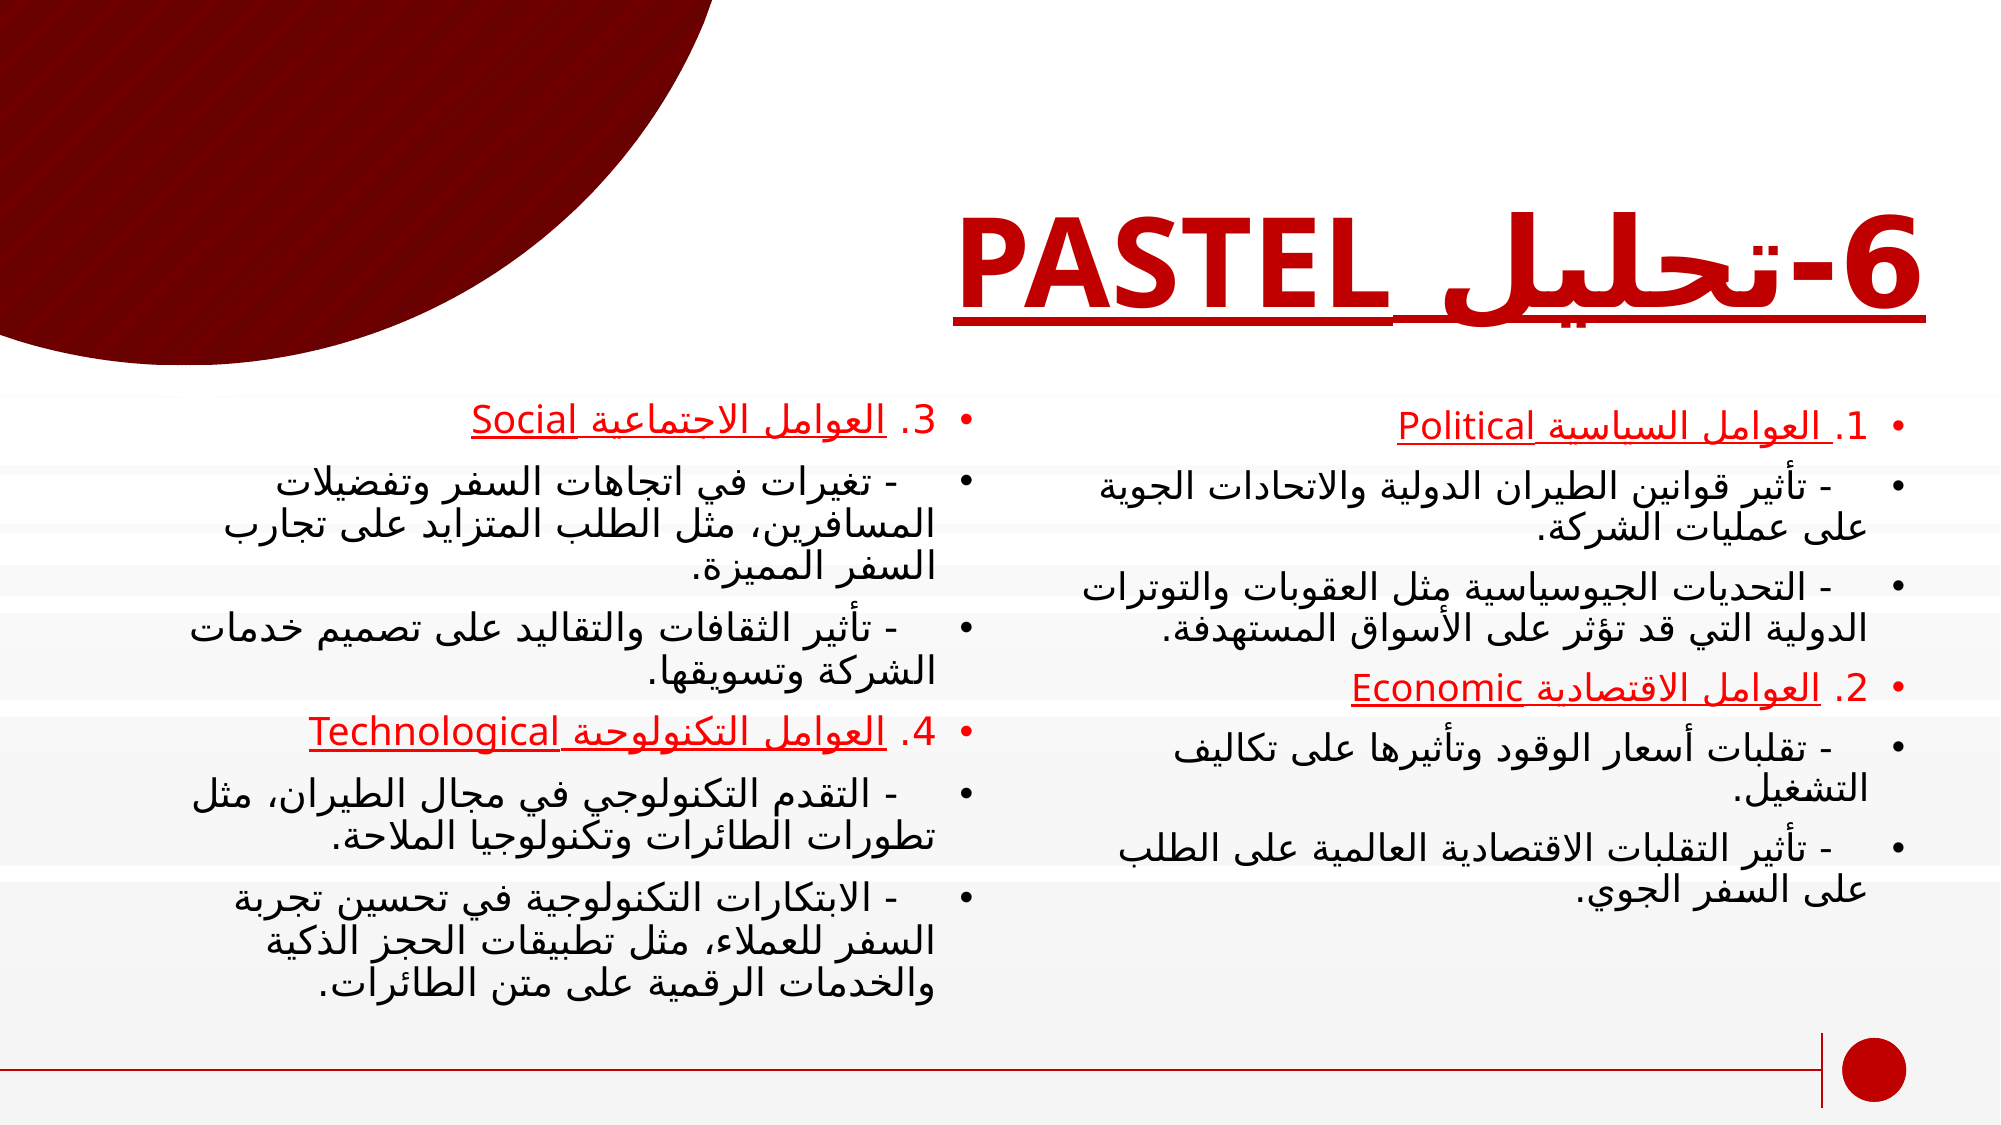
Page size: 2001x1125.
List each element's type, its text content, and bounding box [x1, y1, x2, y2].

list 3. العوامل الاجتماعية Social - تغيرات في اتجاهات السفر وتفضيلات المسافرين، مثل الطلب المتزايد على تجارب السفر المميزة. - تأثير الثقافات والتقاليد على تصميم خدمات الشركة وتسويقها. 4. العوامل التكنولوجية Technological - التقدم التكنولوجي في مجال الطيران، مثل تطورات الطائرات وتكنولوجيا الملاحة. - الابتكارات التكنولوجية في تحسين تجربة السفر للعملاء، مثل تطبيقات الحجز الذكية والخدمات الرقمية على متن الطائرات. [137, 399, 988, 1014]
title 6-تحليل PASTEL [613, 57, 1942, 343]
list 1. العوامل السياسية Political - تأثير قوانين الطيران الدولية والاتحادات الجوية على عمليات الشركة. - التحديات الجيوسياسية مثل العقوبات والتوترات الدولية التي قد تؤثر على الأسواق المستهدفة. 2. العوامل الاقتصادية Economic - تقلبات أسعار الوقود وتأثيرها على تكاليف التشغيل. - تأثير التقلبات الاقتصادية العالمية على الطلب على السفر الجوي. [1068, 342, 1919, 962]
